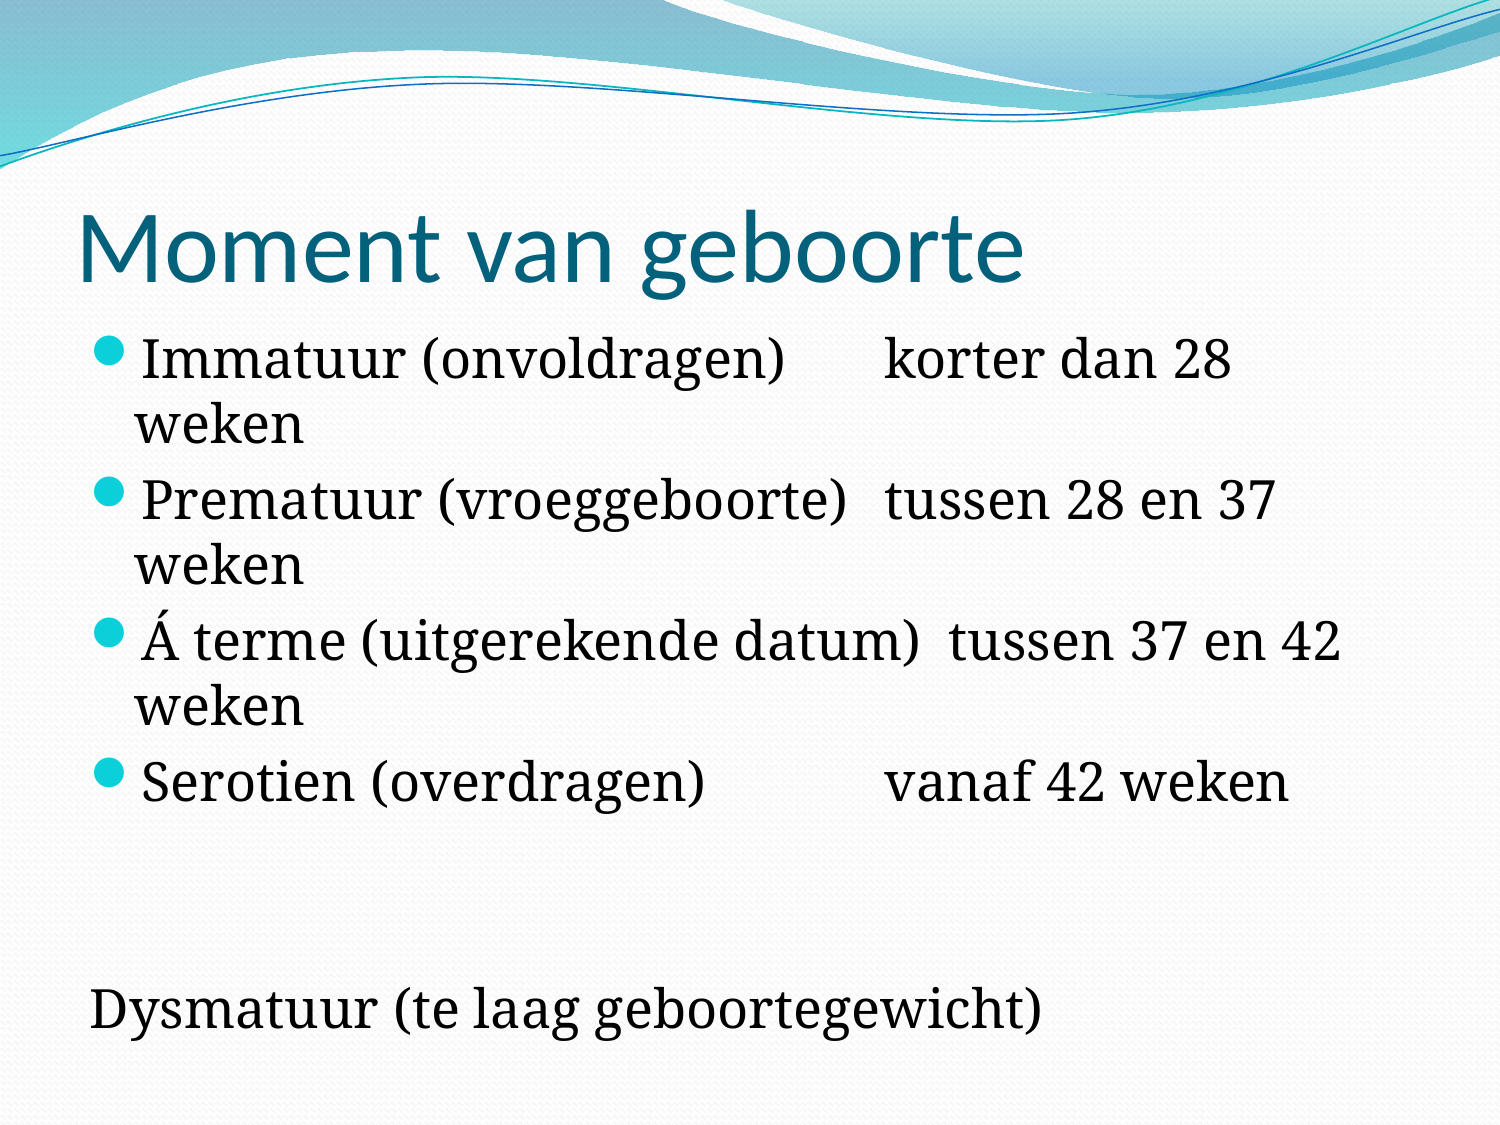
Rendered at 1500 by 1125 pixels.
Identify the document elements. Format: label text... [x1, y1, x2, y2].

title Moment van geboorte [75, 115, 1425, 303]
list Immatuur (onvoldragen) korter dan 28 weken Prematuur (vroeggeboorte) tussen 28 en 37 weken Á terme (uitgerekende datum) tussen 37 en 42 weken Serotien (overdragen) vanaf 42 weken Dysmatuur (te laag geboortegewicht) [75, 317, 1425, 1038]
